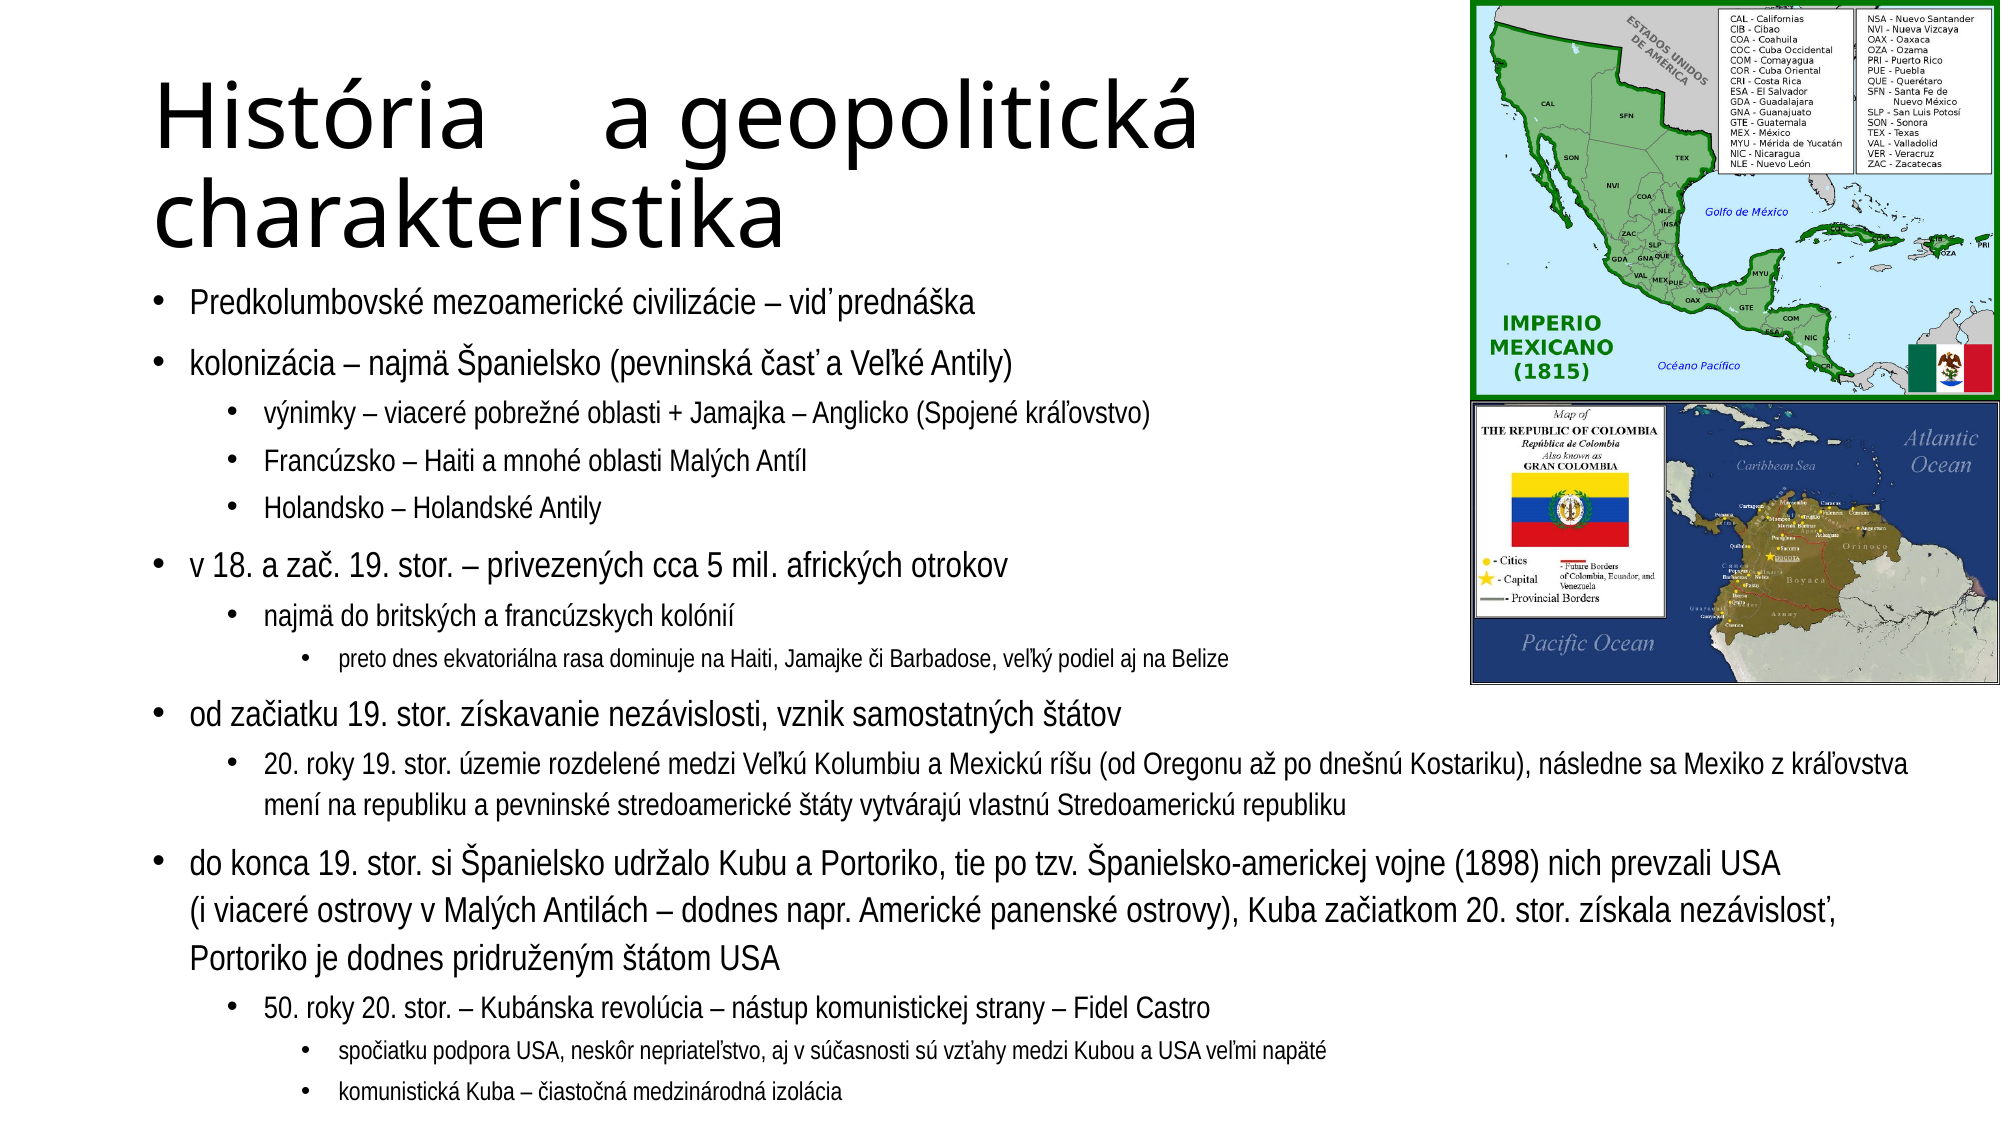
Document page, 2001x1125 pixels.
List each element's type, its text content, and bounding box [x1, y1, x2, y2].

picture [1470, 0, 2000, 685]
title História a geopolitická charakteristika [137, 59, 1470, 278]
list Predkolumbovské mezoamerické civilizácie – viď prednáška kolonizácia – najmä Španielsko (pevninská časť a Veľké Antily) výnimky – viaceré pobrežné oblasti + Jamajka – Anglicko (Spojené kráľovstvo) Francúzsko – Haiti a mnohé oblasti Malých Antíl Holandsko – Holandské Antily v 18. a zač. 19. stor. – privezených cca 5 mil. afrických otrokov najmä do britských a francúzskych kolónií preto dnes ekvatoriálna rasa dominuje na Haiti, Jamajke či Barbadose, veľký podiel aj na Belize od začiatku 19. stor. získavanie nezávislosti, vznik samostatných štátov 20. roky 19. stor. územie rozdelené medzi Veľkú Kolumbiu a Mexickú ríšu (od Oregonu až po dnešnú Kostariku), následne sa Mexiko z kráľovstva mení na republiku a pevninské stredoamerické štáty vytvárajú vlastnú Stredoamerickú republiku do konca 19. stor. si Španielsko udržalo Kubu a Portoriko, tie po tzv. Španielsko-americkej vojne (1898) nich prevzali USA (i viaceré ostrovy v Malých Antilách – dodnes napr. Americké panenské ostrovy), Kuba začiatkom 20. stor. získala nezávislosť, Portoriko je dodnes pridruženým štátom USA 50. roky 20. stor. – Kubánska revolúcia – nástup komunistickej strany – Fidel Castro spočiatku podpora USA, neskôr nepriateľstvo, aj v súčasnosti sú vzťahy medzi Kubou a USA veľmi napäté komunistická Kuba – čiastočná medzinárodná izolácia [137, 278, 1963, 1125]
